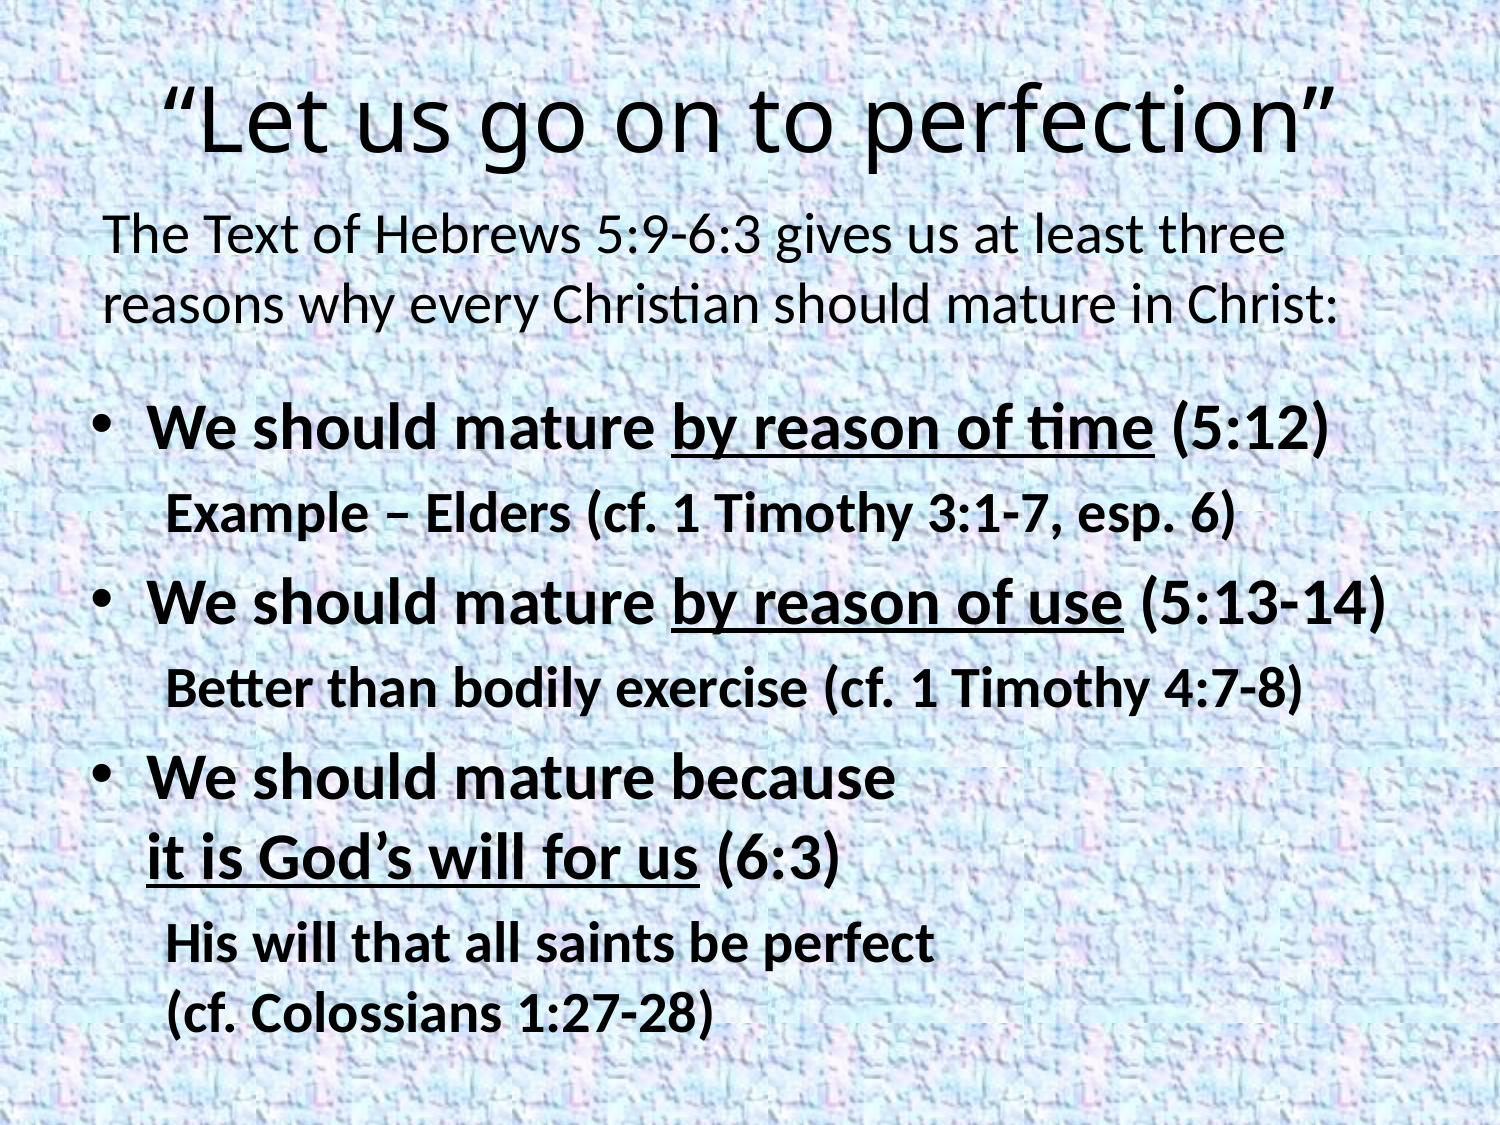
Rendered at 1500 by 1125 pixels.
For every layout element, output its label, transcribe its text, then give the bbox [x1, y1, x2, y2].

title “Let us go on to perfection” [75, 45, 1425, 188]
list We should mature by reason of time (5:12) Example – Elders (cf. 1 Timothy 3:1-7, esp. 6) We should mature by reason of use (5:13-14) Better than bodily exercise (cf. 1 Timothy 4:7-8) We should mature because it is God’s will for us (6:3) His will that all saints be perfect (cf. Colossians 1:27-28) [75, 375, 1413, 1088]
text_box The Text of Hebrews 5:9-6:3 gives us at least three reasons why every Christian should mature in Christ: [87, 187, 1400, 343]
picture [0, 0, 1500, 1125]
